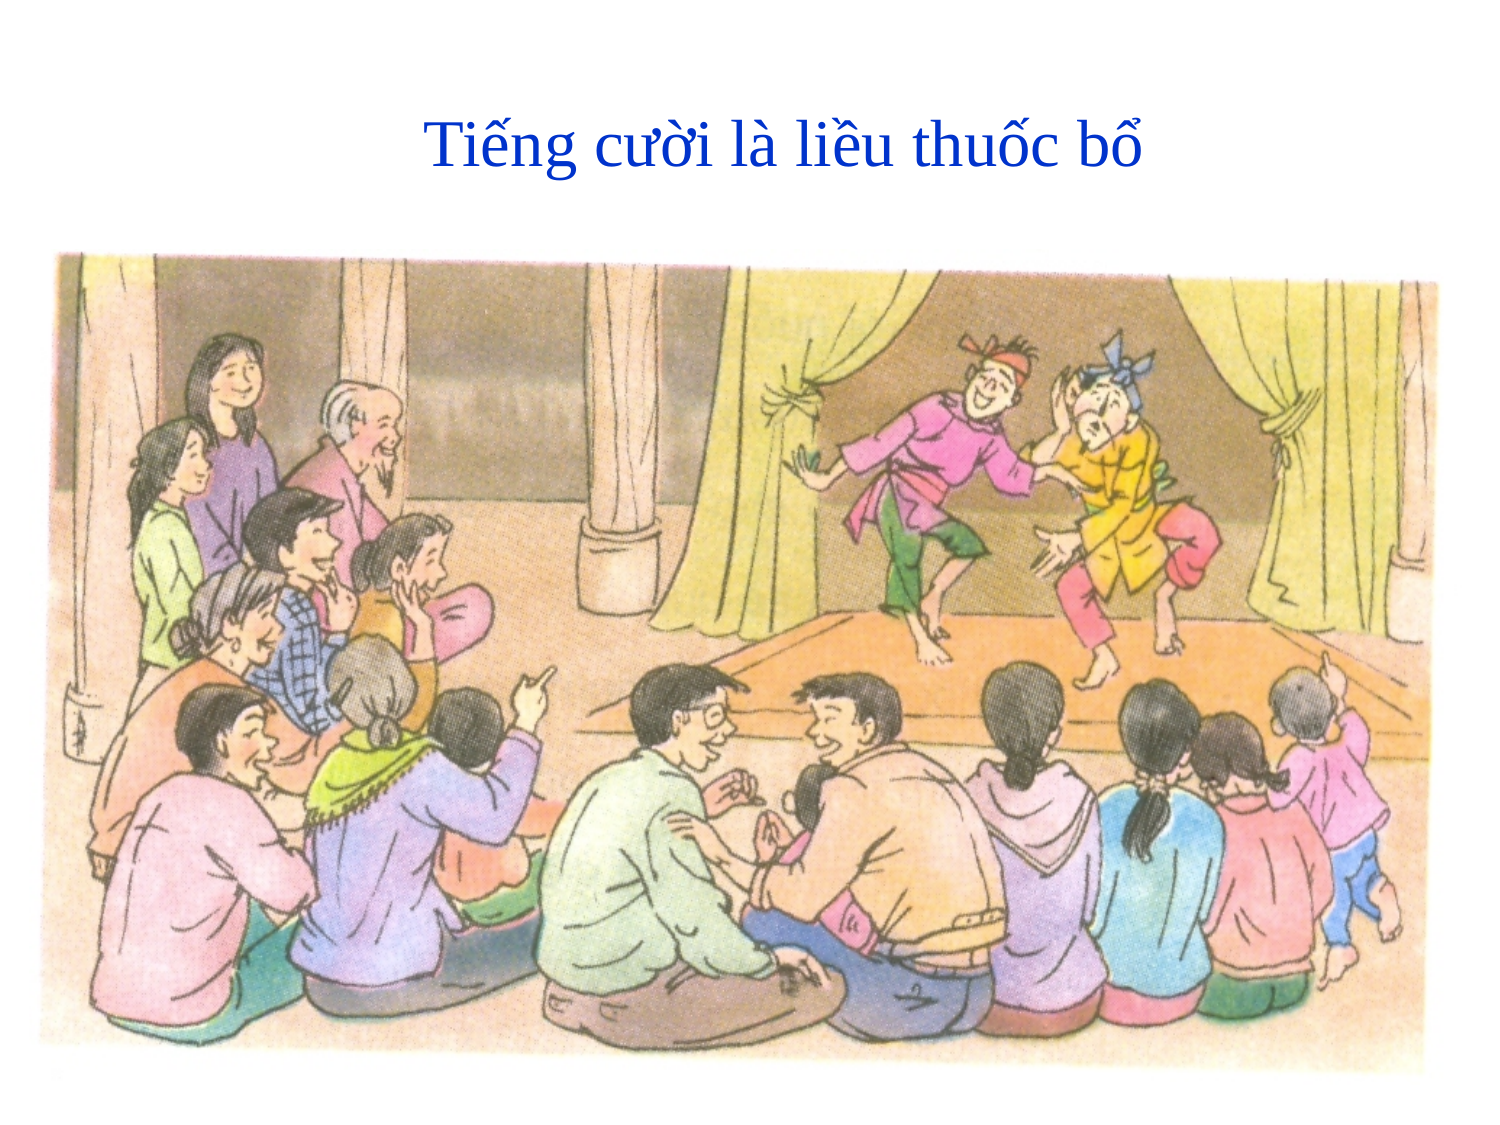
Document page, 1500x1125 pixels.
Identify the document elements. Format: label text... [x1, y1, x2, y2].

text_box Tiếng cười là liều thuốc bổ [215, 92, 1354, 187]
picture [29, 249, 1488, 1086]
